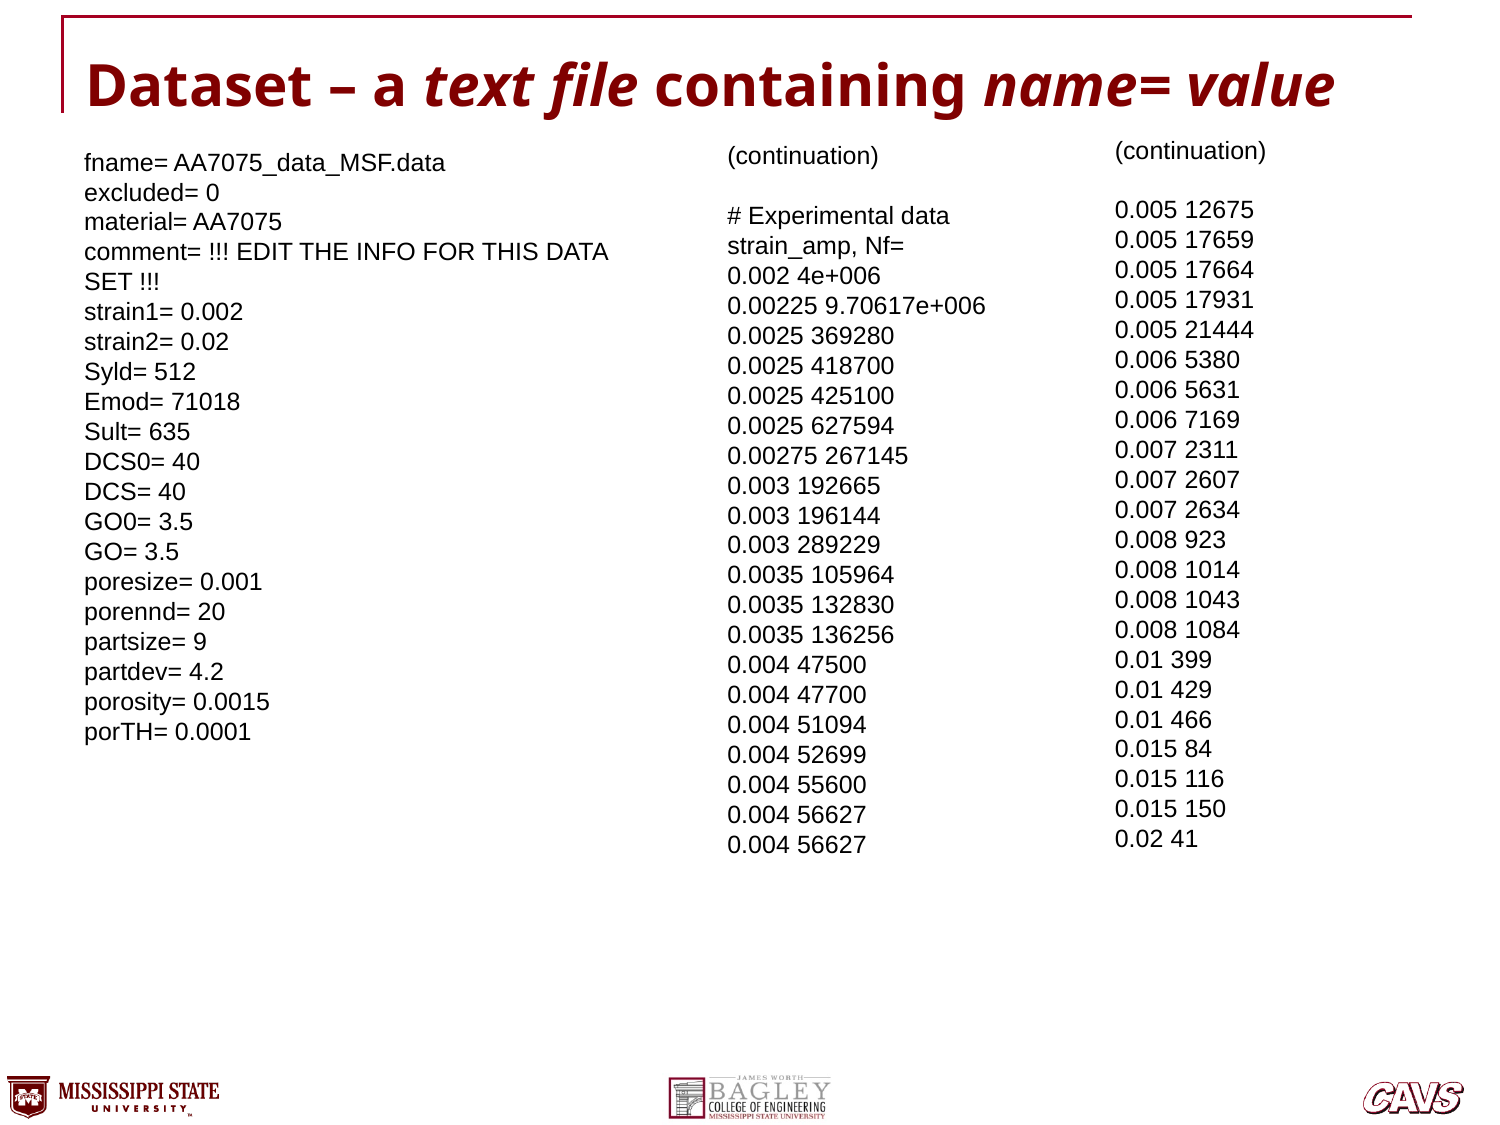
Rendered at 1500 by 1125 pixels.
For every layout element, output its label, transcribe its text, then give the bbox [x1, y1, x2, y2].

text_box (continuation) 0.005 12675 0.005 17659 0.005 17664 0.005 17931 0.005 21444 0.006 5380 0.006 5631 0.006 7169 0.007 2311 0.007 2607 0.007 2634 0.008 923 0.008 1014 0.008 1043 0.008 1084 0.01 399 0.01 429 0.01 466 0.015 84 0.015 116 0.015 150 0.02 41 [1099, 126, 1388, 951]
picture [0, 1069, 225, 1125]
text_box fname= AA7075_data_MSF.data excluded= 0 material= AA7075 comment= !!! EDIT THE INFO FOR THIS DATA SET !!! strain1= 0.002 strain2= 0.02 Syld= 512 Emod= 71018 Sult= 635 DCS0= 40 DCS= 40 GO0= 3.5 GO= 3.5 poresize= 0.001 porennd= 20 partsize= 9 partdev= 4.2 porosity= 0.0015 porTH= 0.0001 [69, 138, 702, 783]
picture [1354, 1076, 1475, 1125]
picture [662, 1073, 838, 1125]
text_box (continuation) # Experimental data strain_amp, Nf= 0.002 4e+006 0.00225 9.70617e+006 0.0025 369280 0.0025 418700 0.0025 425100 0.0025 627594 0.00275 267145 0.003 192665 0.003 196144 0.003 289229 0.0035 105964 0.0035 132830 0.0035 136256 0.004 47500 0.004 47700 0.004 51094 0.004 52699 0.004 55600 0.004 56627 0.004 56627 [712, 132, 1068, 866]
title Dataset – a text file containing name= value [70, 28, 1422, 138]
